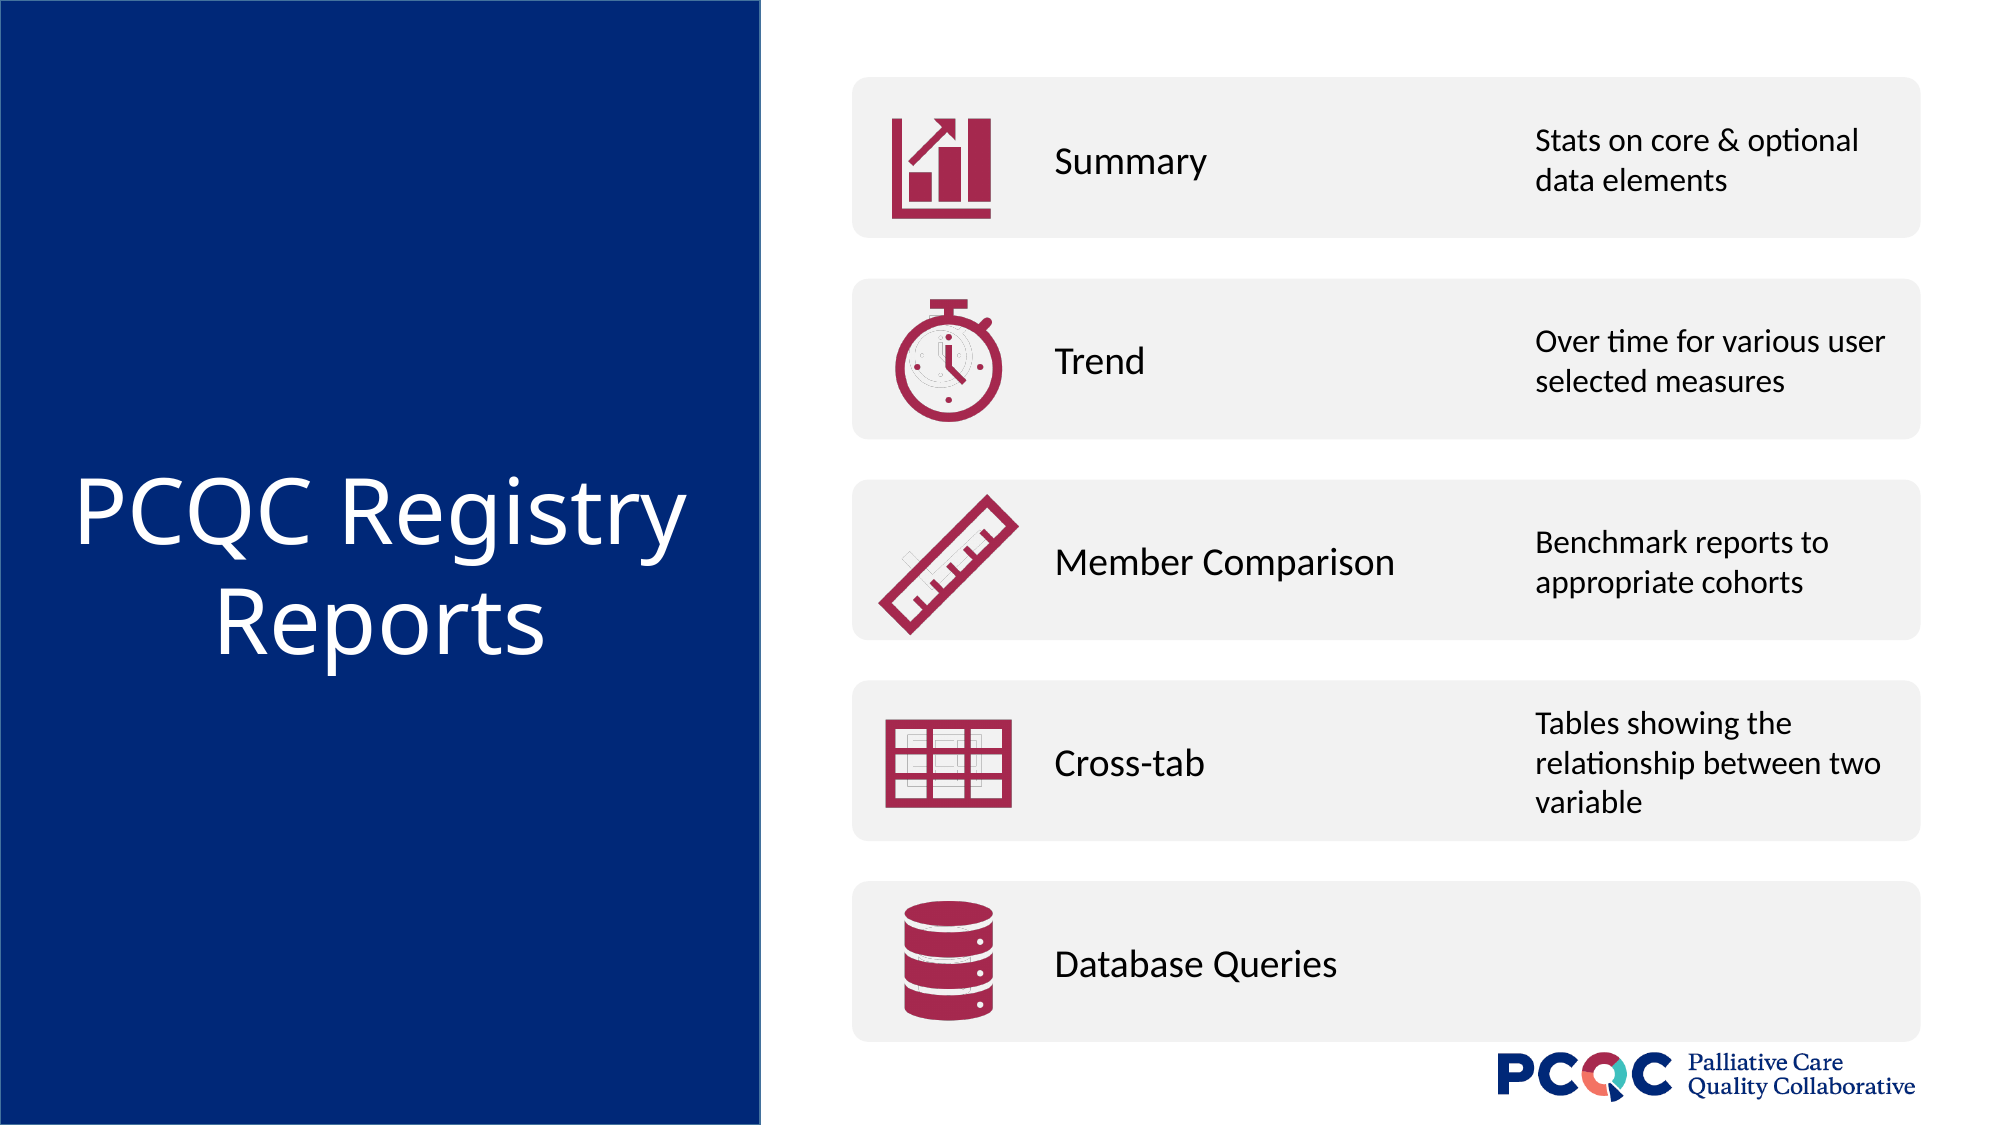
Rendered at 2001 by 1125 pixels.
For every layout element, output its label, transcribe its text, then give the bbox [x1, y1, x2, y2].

picture [873, 885, 1024, 1036]
picture [873, 489, 1024, 640]
picture [873, 285, 1024, 436]
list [852, 77, 1921, 1043]
picture [873, 101, 1008, 236]
picture [1492, 1047, 1921, 1107]
text_box PCQC Registry Reports [0, 0, 761, 1125]
picture [873, 688, 1024, 839]
